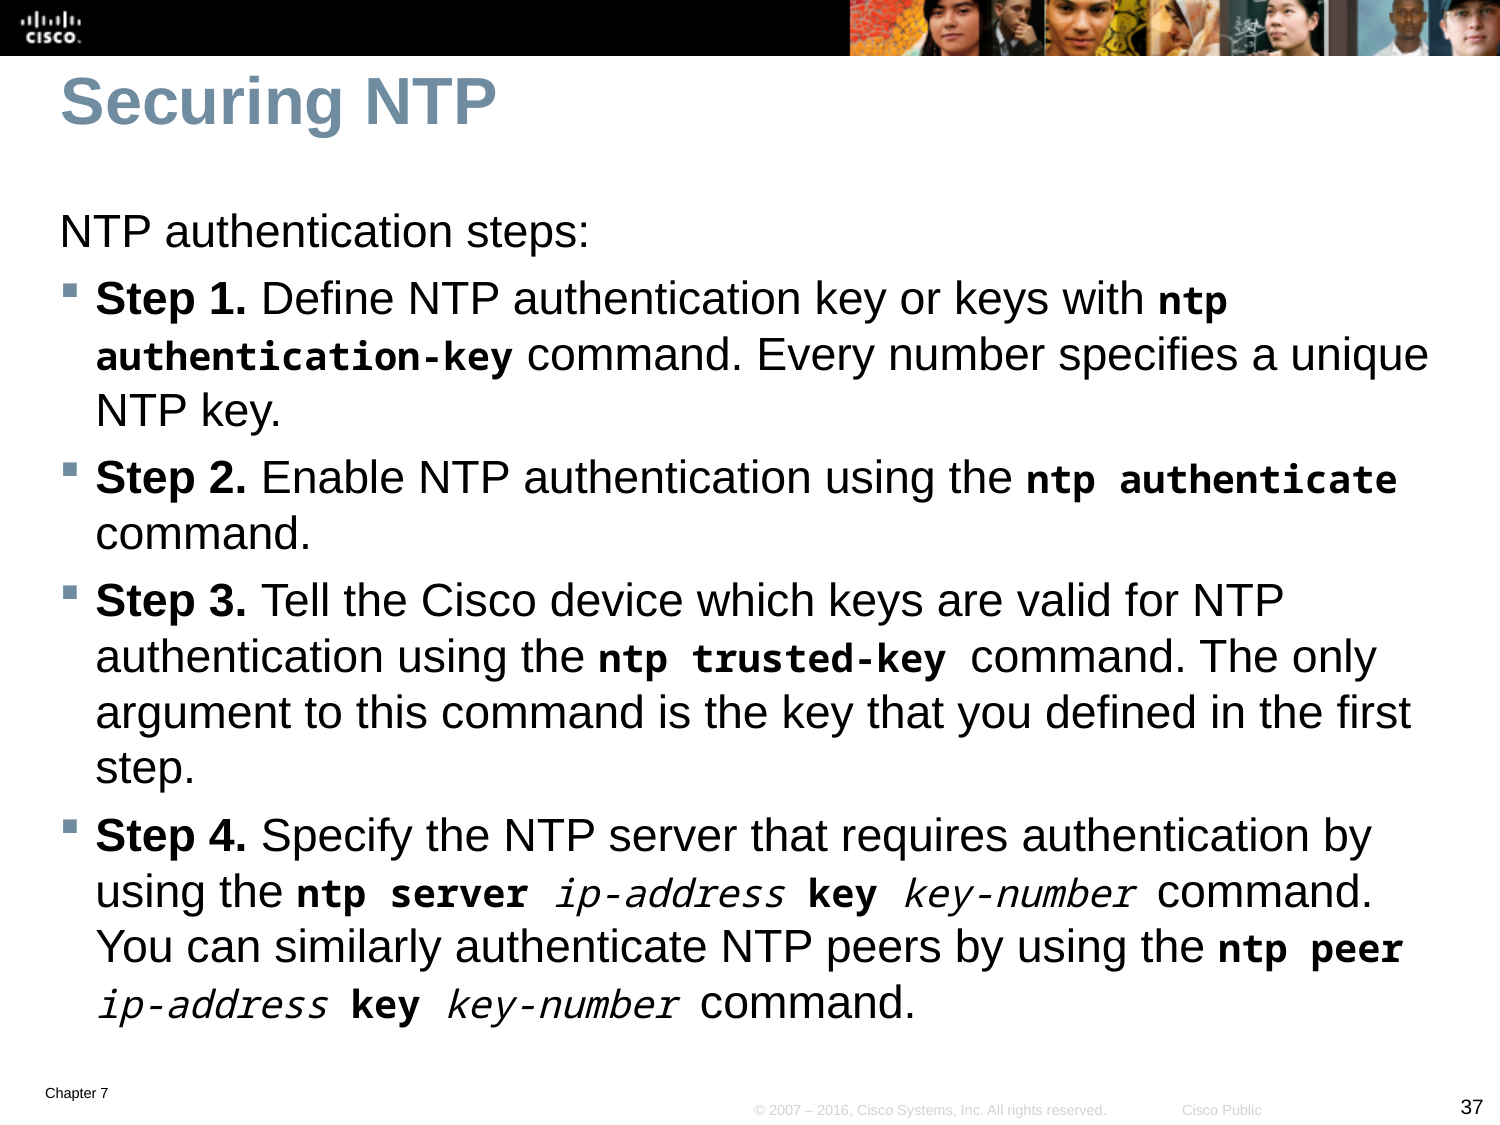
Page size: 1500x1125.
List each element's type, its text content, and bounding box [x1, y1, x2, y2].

title Securing NTP [45, 59, 1444, 182]
list NTP authentication steps: Step 1. Define NTP authentication key or keys with ntp authentication-key command. Every number specifies a unique NTP key. Step 2. Enable NTP authentication using the ntp authenticate command. Step 3. Tell the Cisco device which keys are valid for NTP authentication using the ntp trusted-key command. The only argument to this command is the key that you defined in the first step. Step 4. Specify the NTP server that requires authentication by using the ntp server ip-address key key-number command. You can similarly authenticate NTP peers by using the ntp peer ip-address key key-number command. [45, 193, 1444, 1037]
picture [0, 0, 1500, 56]
